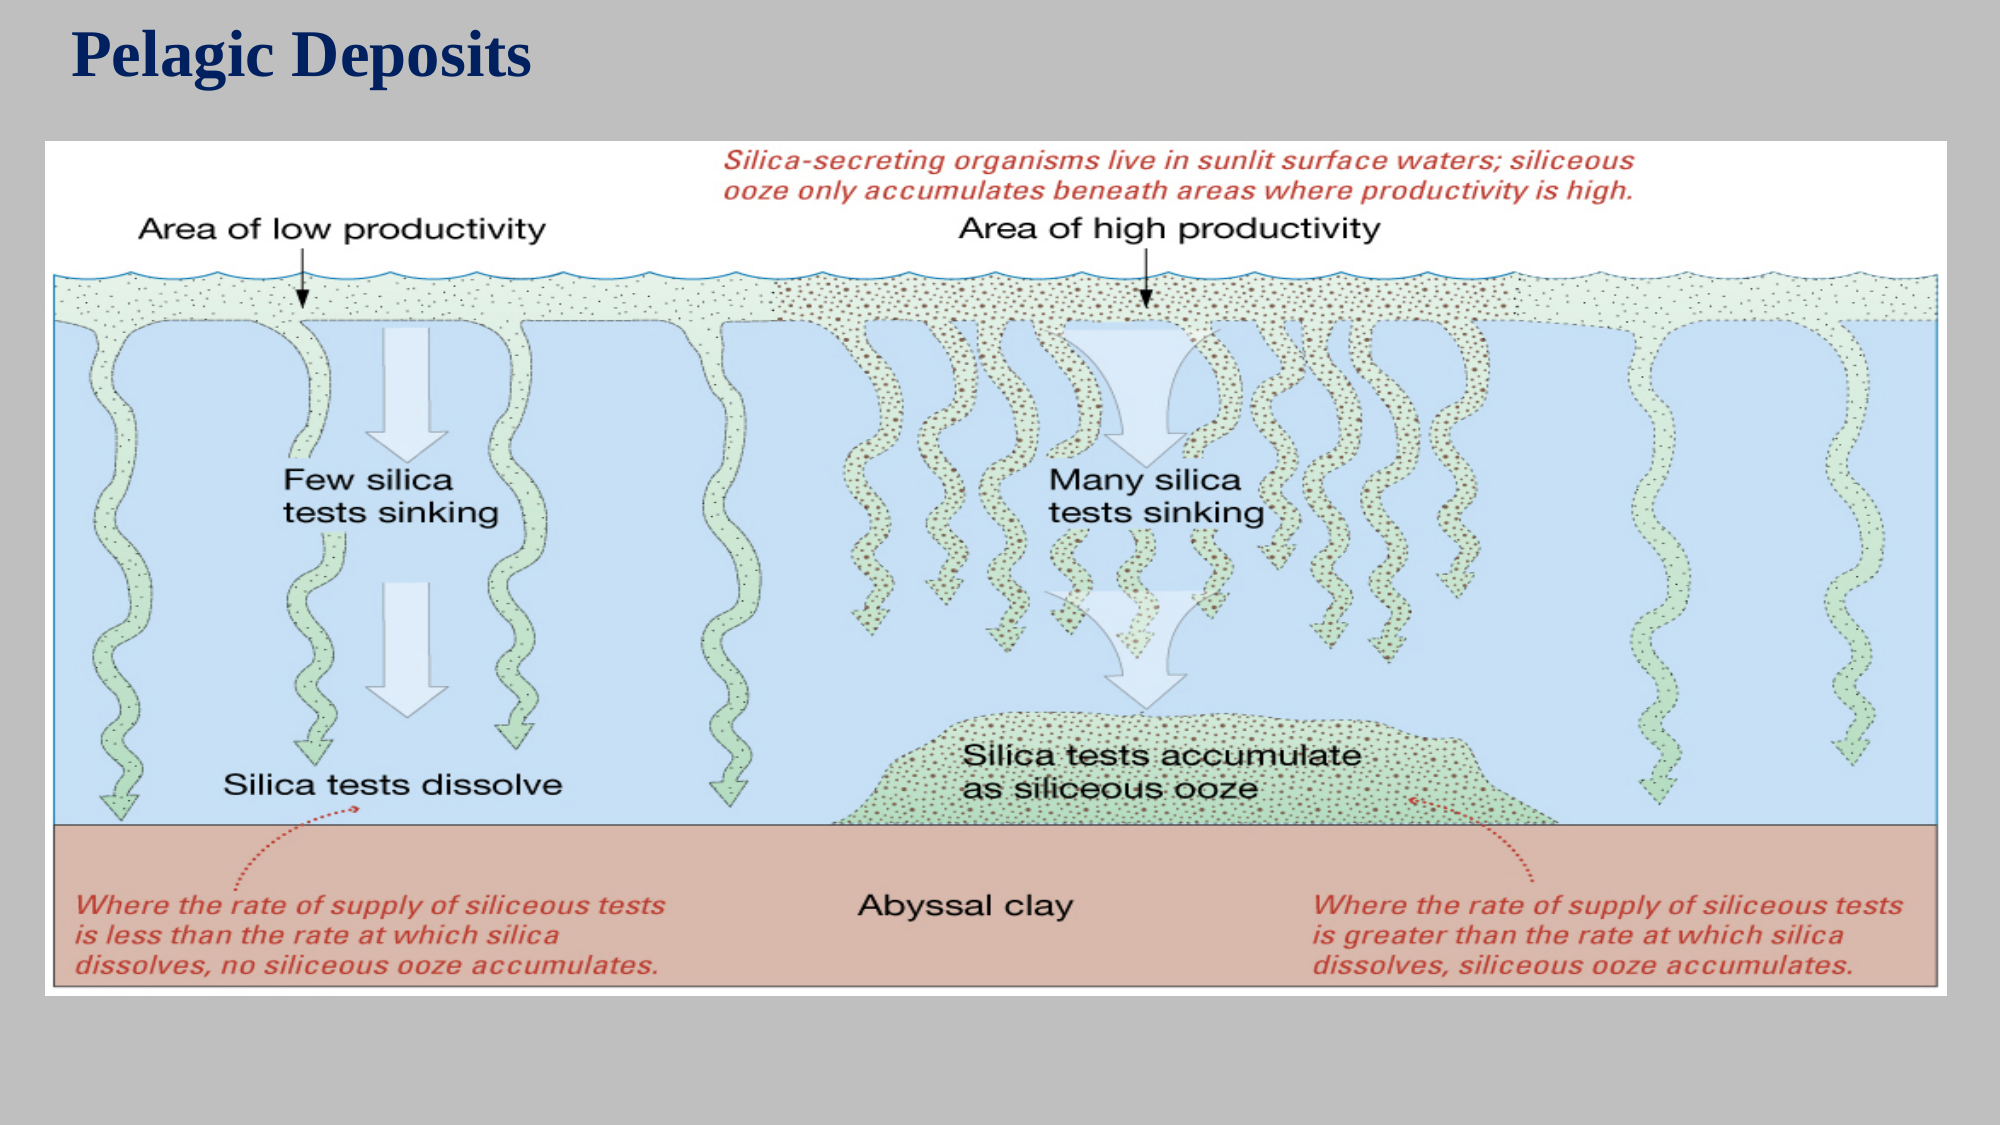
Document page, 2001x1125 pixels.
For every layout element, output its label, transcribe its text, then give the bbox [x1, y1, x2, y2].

text_box Pelagic Deposits [0, 2, 1997, 98]
picture [45, 141, 1947, 996]
